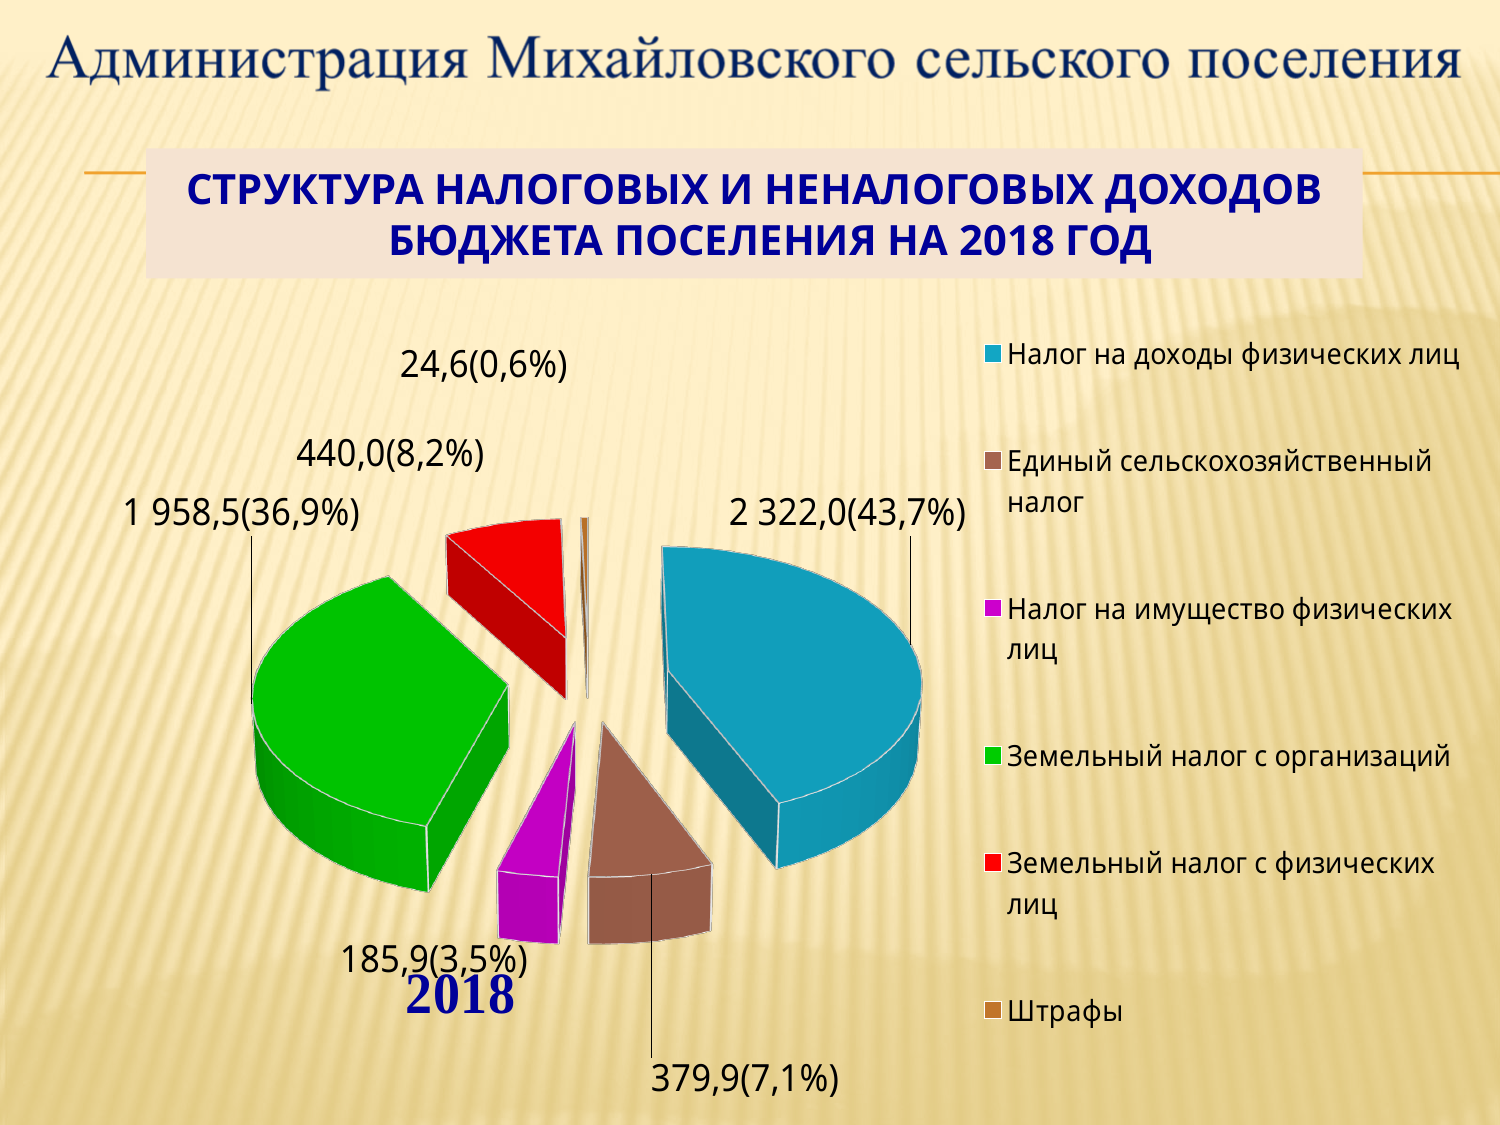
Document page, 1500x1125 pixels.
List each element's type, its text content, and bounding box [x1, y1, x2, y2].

picture [8, 0, 1500, 131]
chart [14, 265, 1477, 1103]
title Структура налоговых и неналоговых доходов бюджета поселения на 2018 год [146, 148, 1363, 264]
